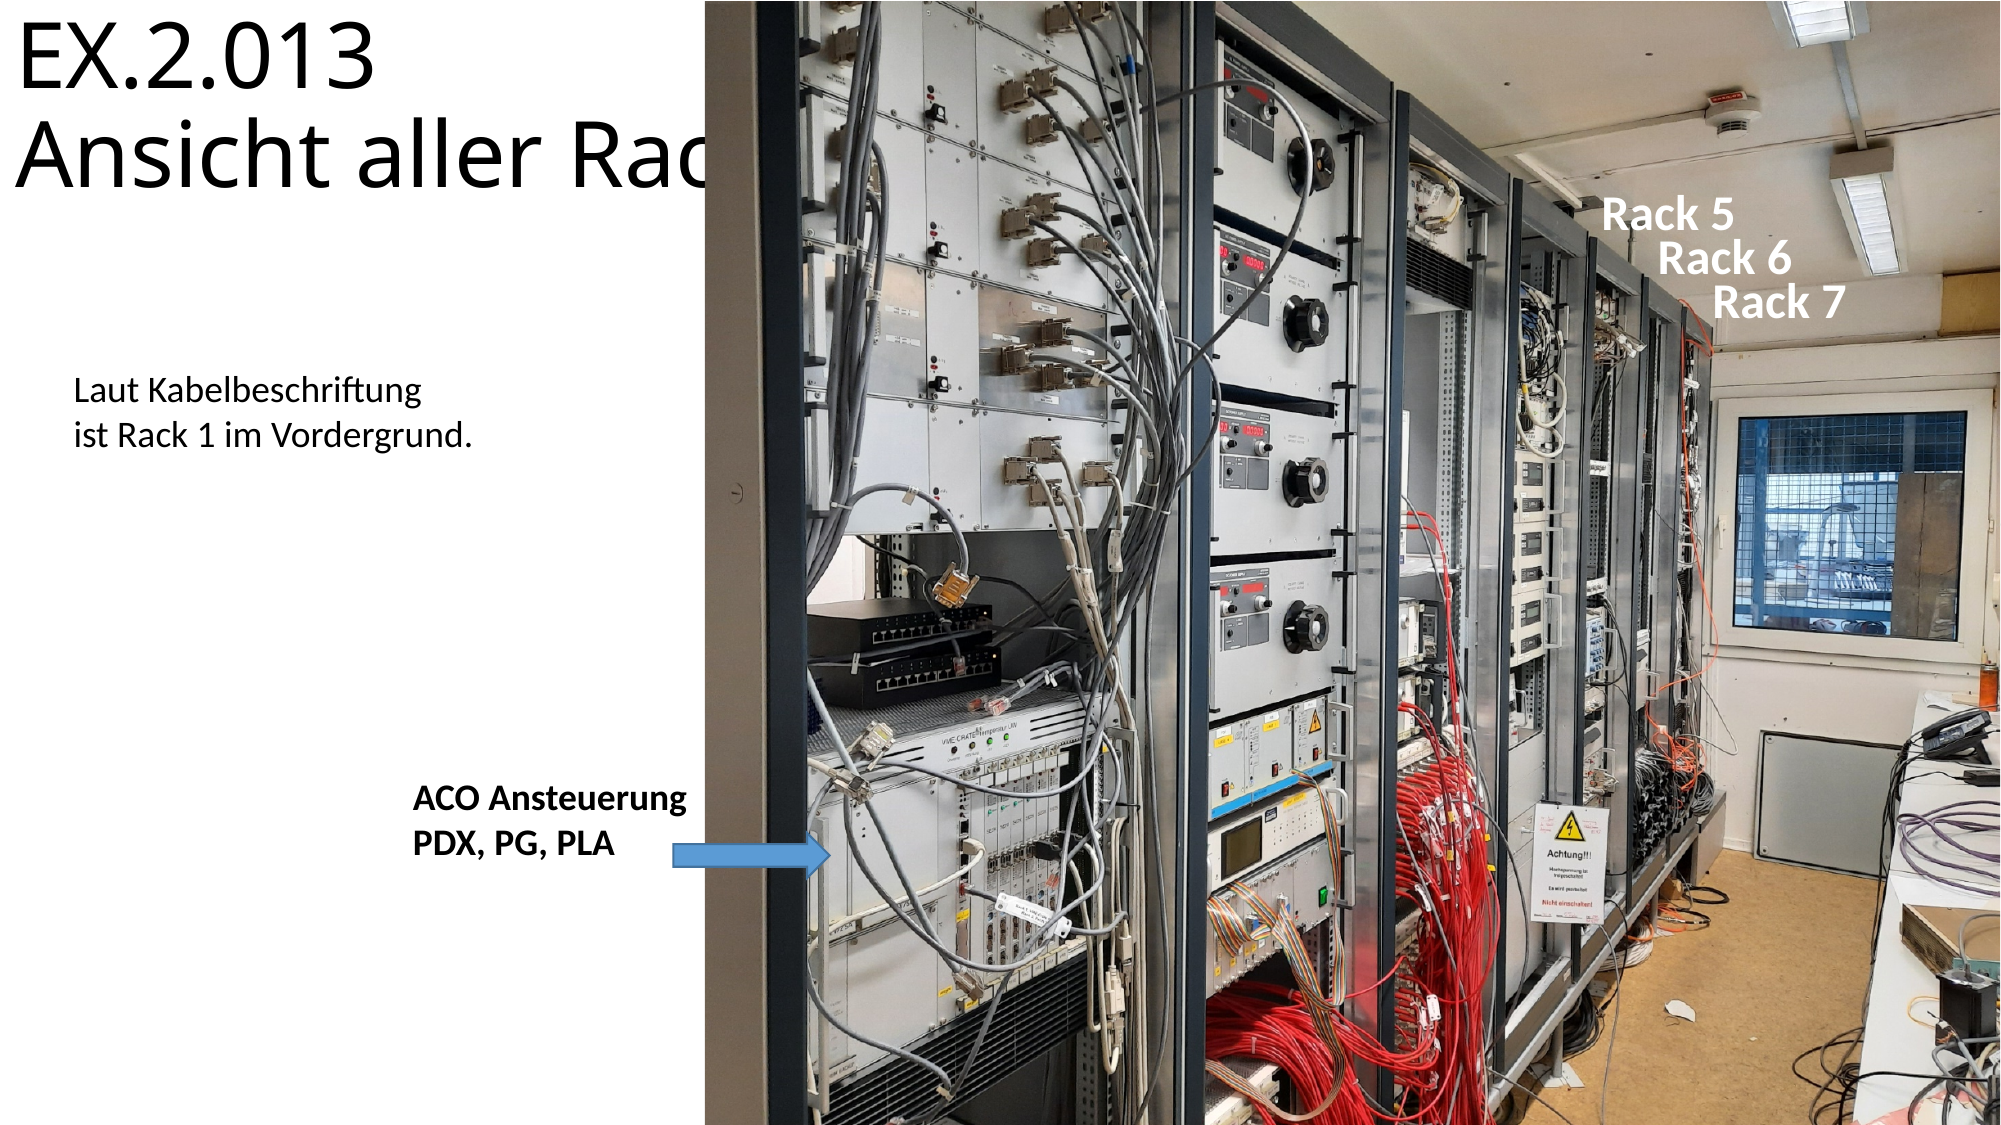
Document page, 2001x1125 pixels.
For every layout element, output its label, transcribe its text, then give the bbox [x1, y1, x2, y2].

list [704, 0, 2000, 1125]
text_box Laut Kabelbeschriftung ist Rack 1 im Vordergrund. [58, 357, 498, 463]
title EX.2.013 Ansicht aller Racks [0, 0, 704, 218]
text_box ACO Ansteuerung PDX, PG, PLA [398, 765, 703, 871]
